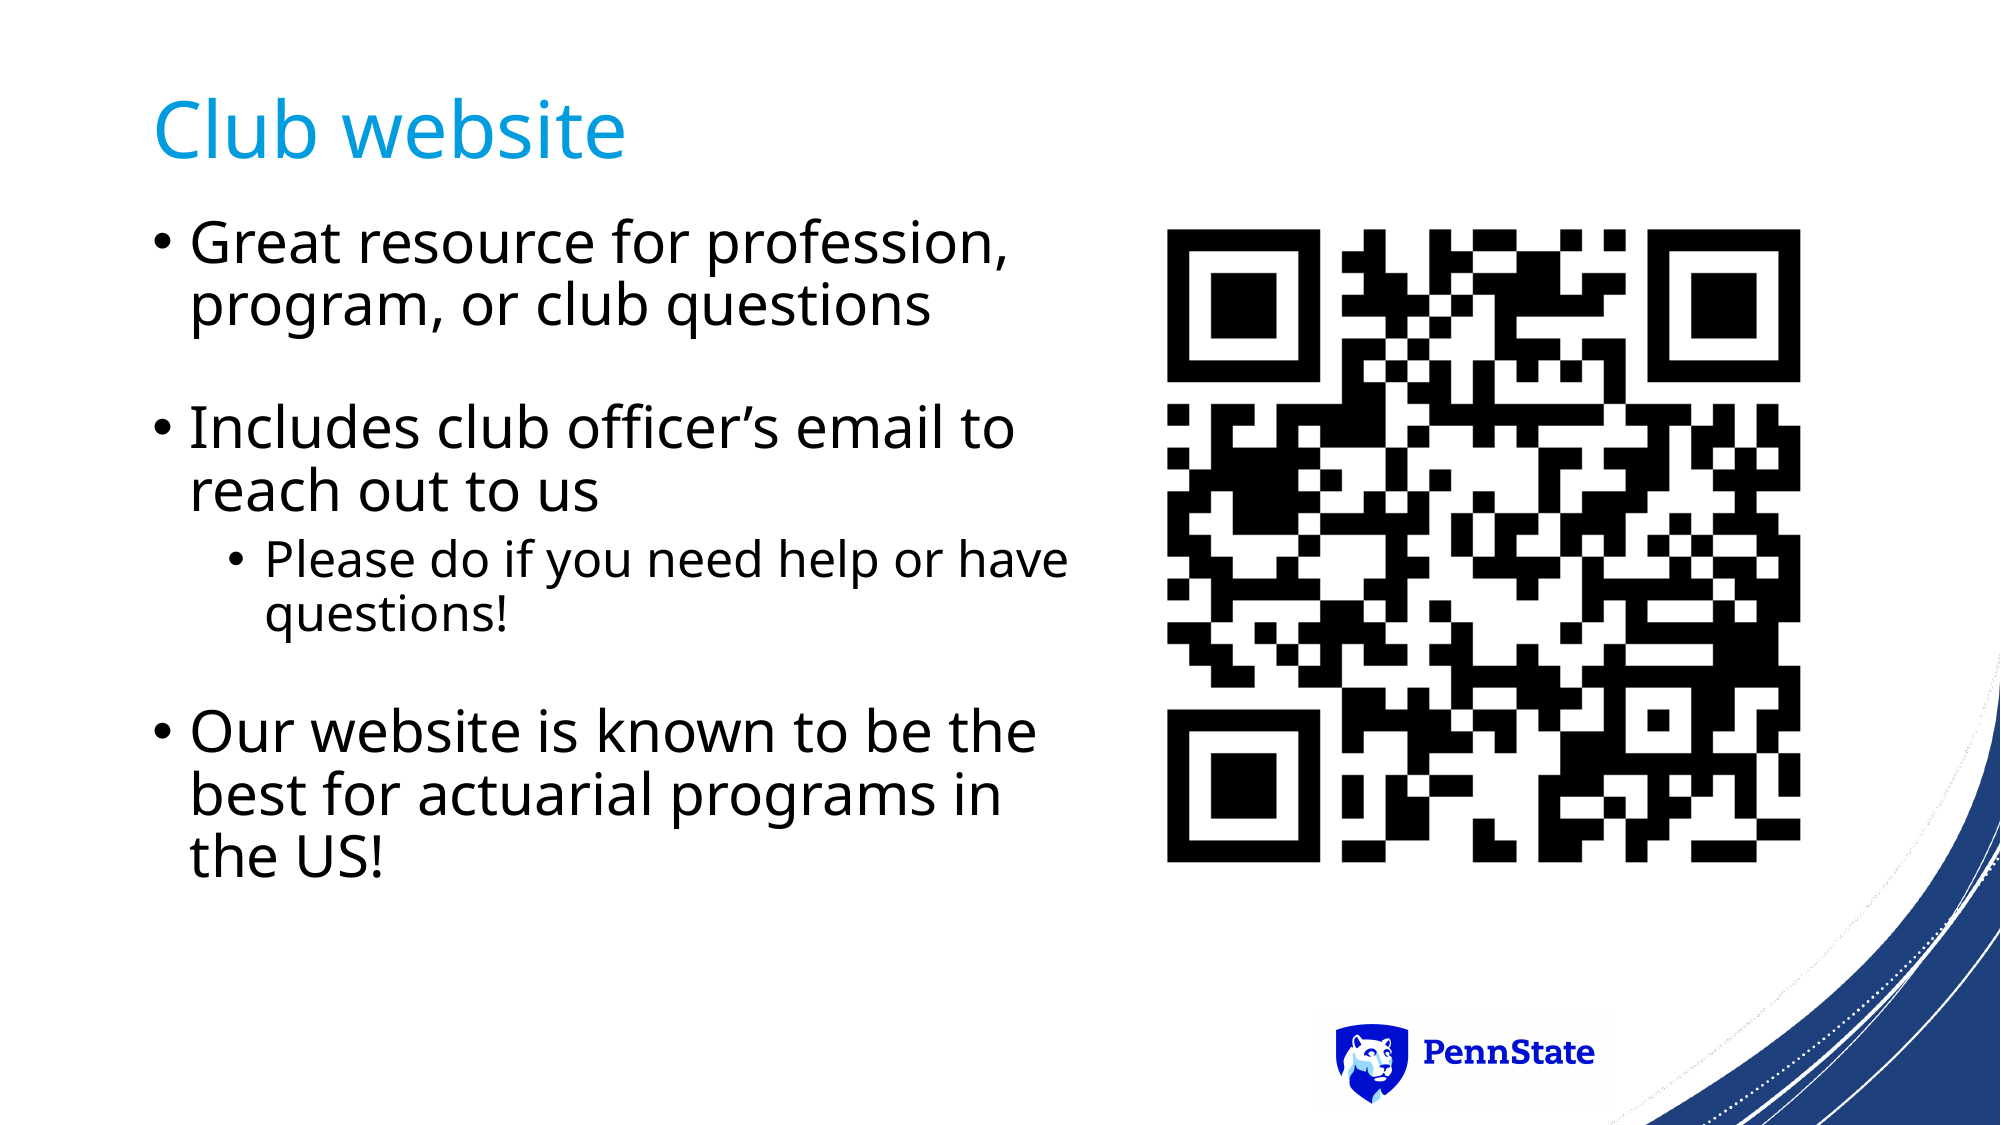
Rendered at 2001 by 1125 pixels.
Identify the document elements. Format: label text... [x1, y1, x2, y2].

list Great resource for profession, program, or club questions Includes club officer’s email to reach out to us Please do if you need help or have questions! Our website is known to be the best for actuarial programs in the US! [137, 205, 1087, 1014]
title Club website [137, 59, 1863, 206]
picture [1143, 205, 2000, 1125]
